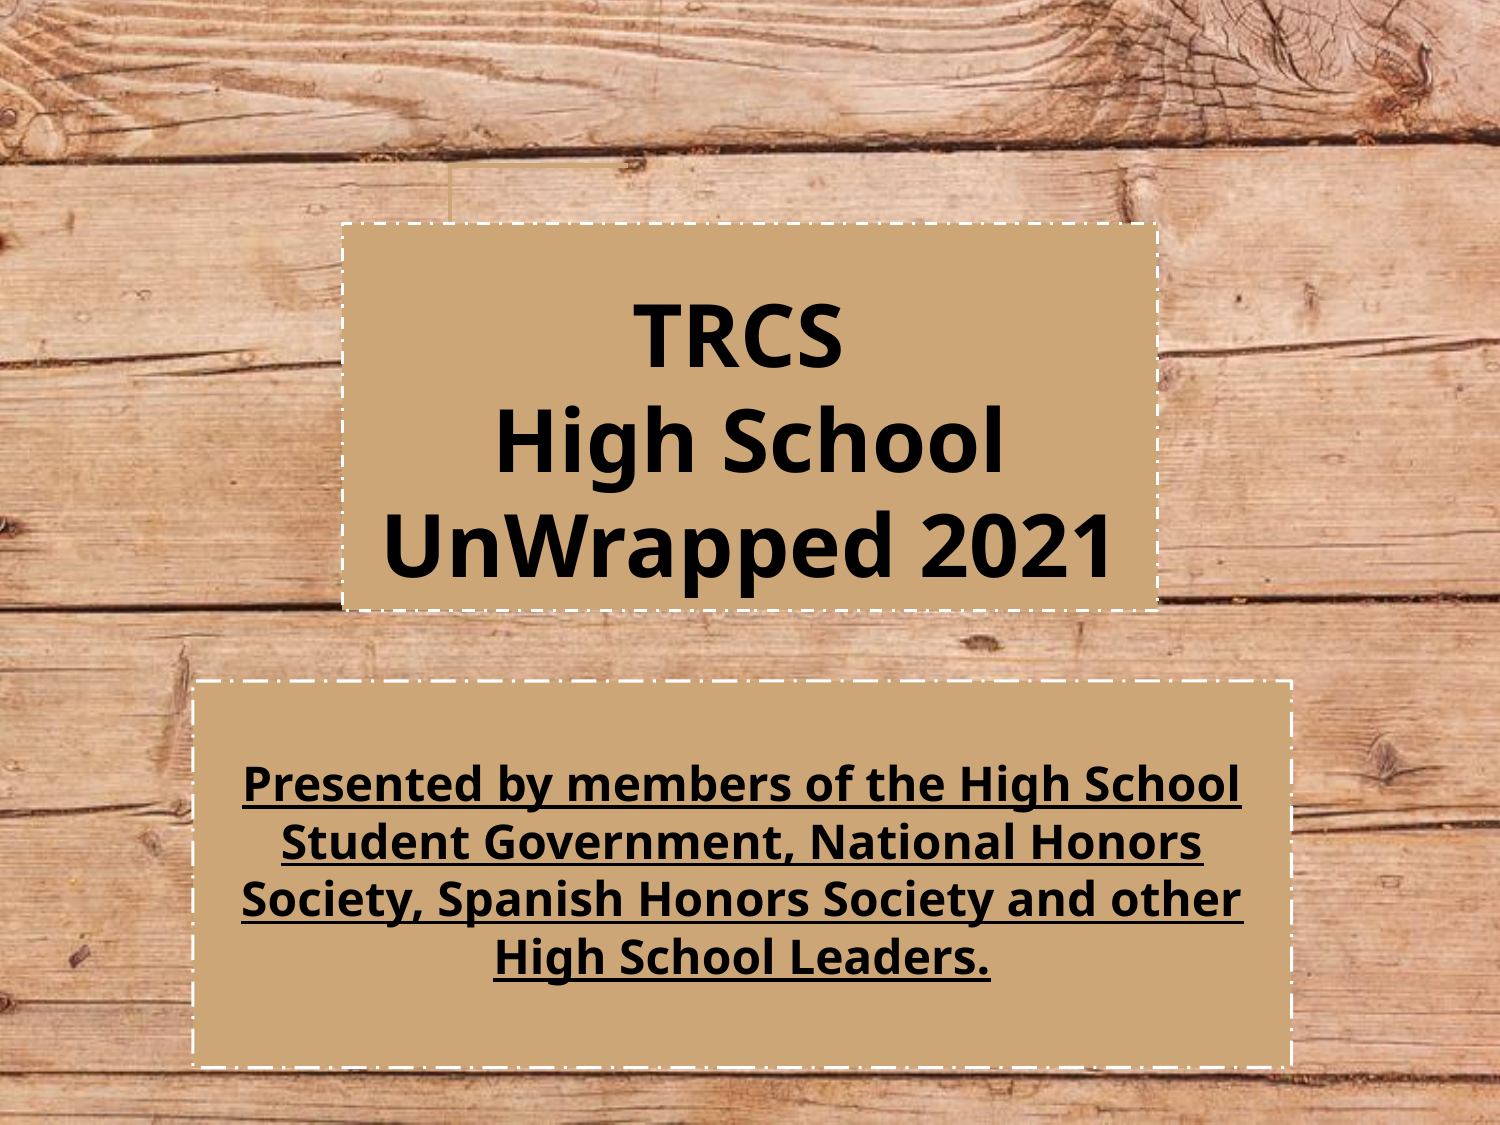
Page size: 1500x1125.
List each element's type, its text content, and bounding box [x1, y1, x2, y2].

subtitle Presented by members of the High School Student Government, National Honors Society, Spanish Honors Society and other High School Leaders. [192, 680, 1292, 1068]
title TRCS High School UnWrapped 2021 [342, 223, 1158, 611]
picture [0, 0, 1500, 1125]
